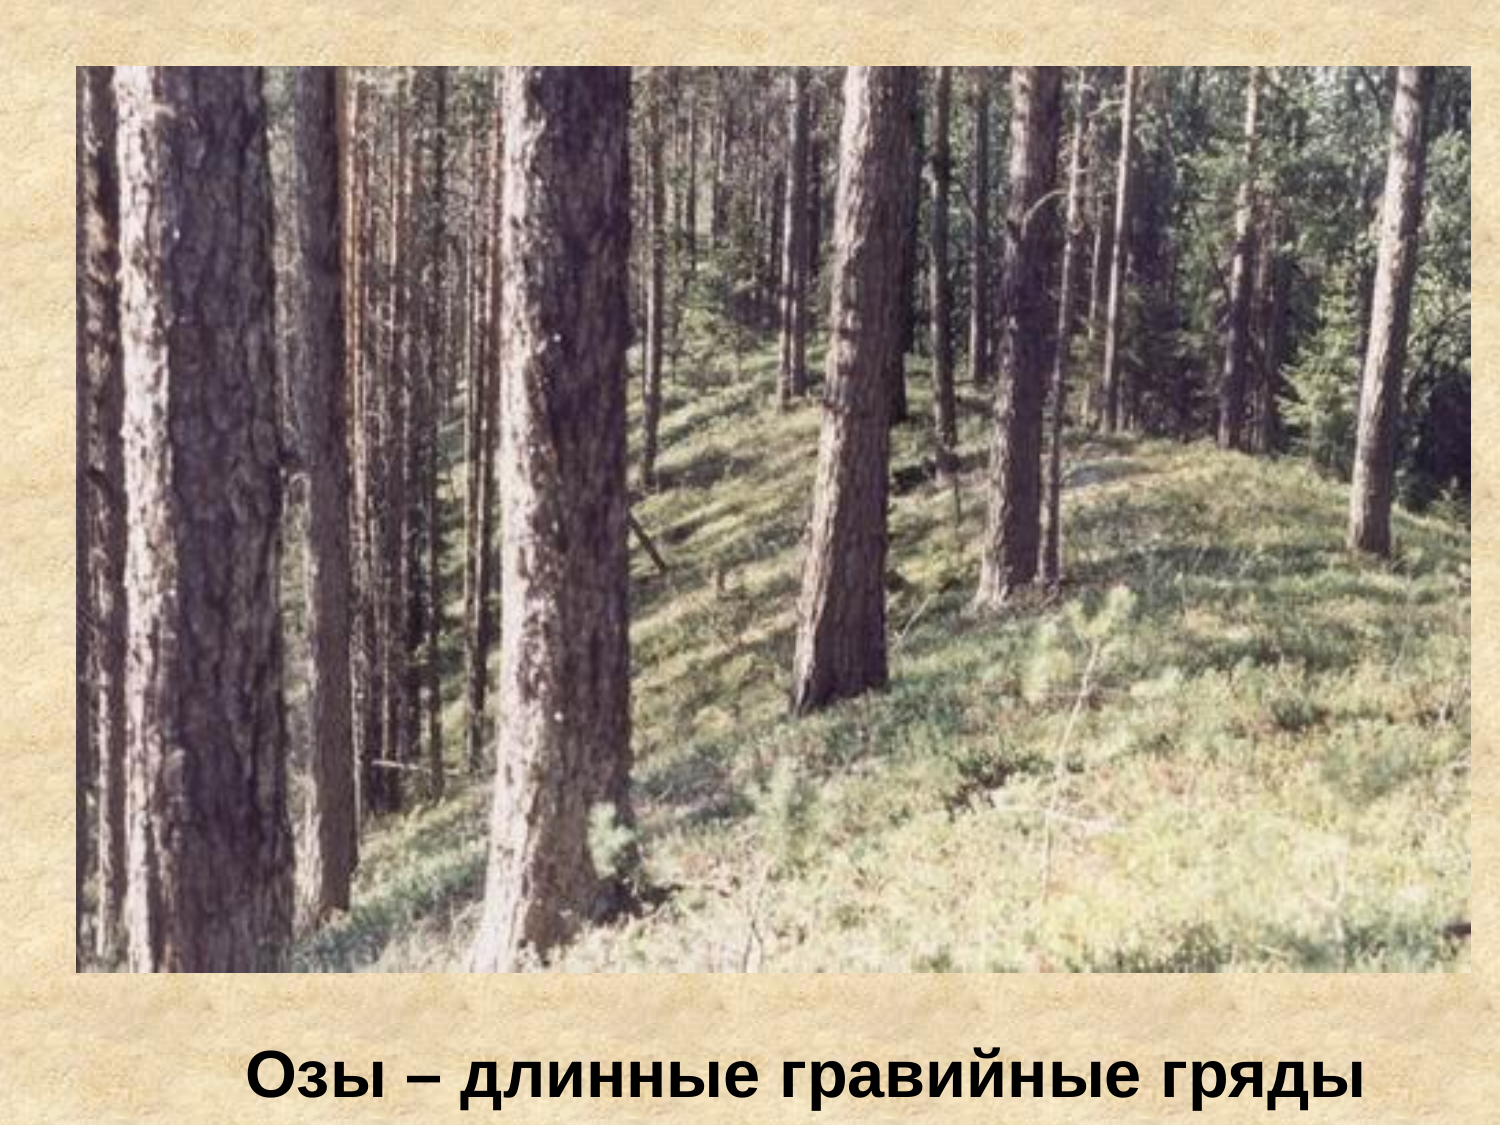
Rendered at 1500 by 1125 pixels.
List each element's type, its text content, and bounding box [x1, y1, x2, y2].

picture [0, 0, 1500, 1125]
text_box Озы – длинные гравийные гряды [230, 1023, 1459, 1118]
